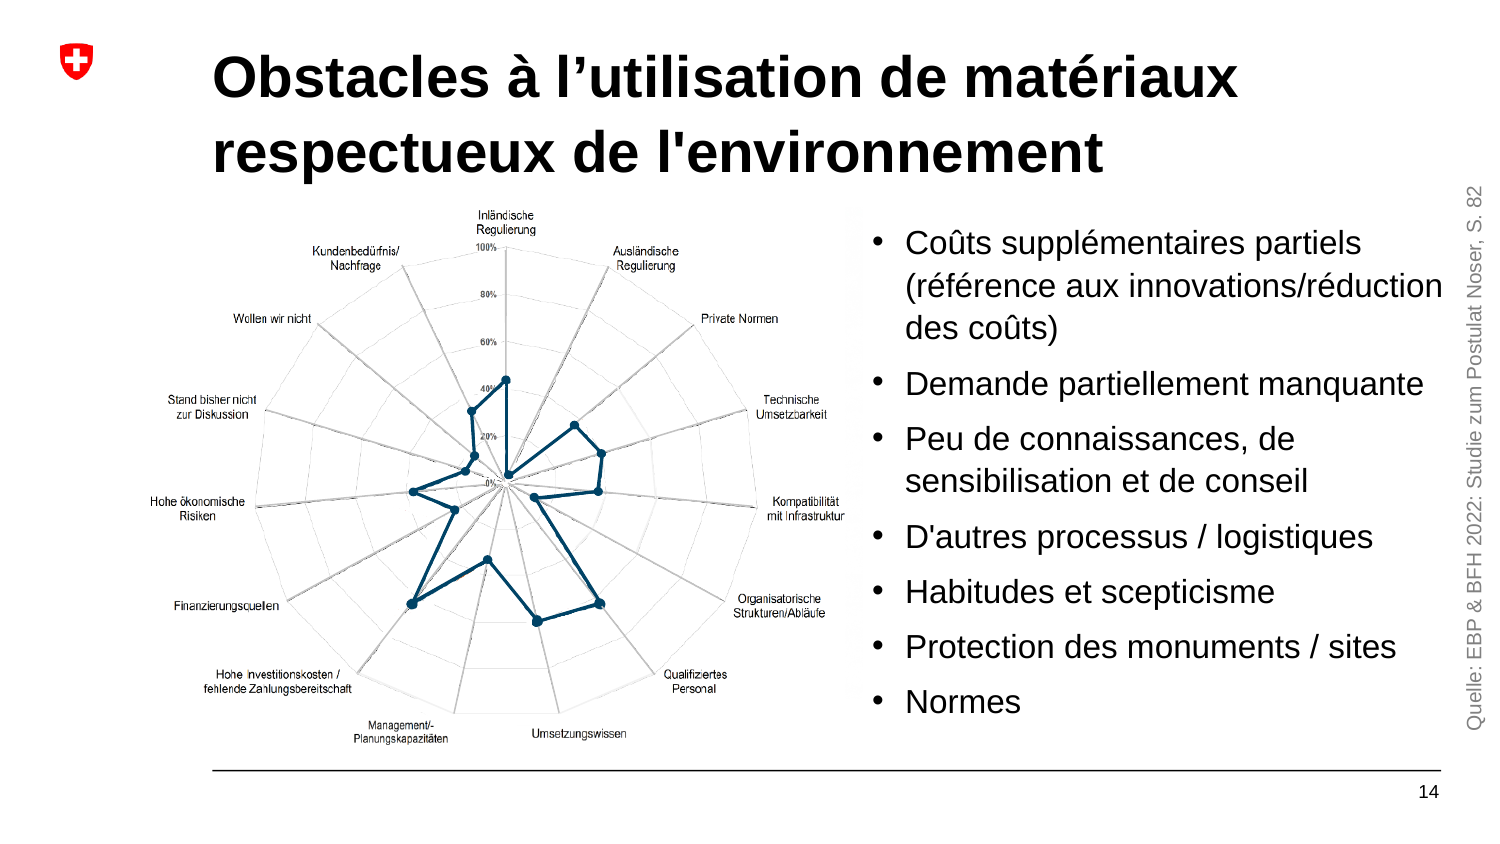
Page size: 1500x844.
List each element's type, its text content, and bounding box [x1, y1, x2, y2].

slide_number 14 [1366, 780, 1440, 803]
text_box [151, 207, 863, 747]
list Coûts supplémentaires partiels (référence aux innovations/réduction des coûts) Demande partiellement manquante Peu de connaissances, de sensibilisation et de conseil D'autres processus / logistiques Habitudes et scepticisme Protection des monuments / sites Normes [871, 218, 1454, 758]
title Obstacles à l’utilisation de matériaux respectueux de l'environnement [212, 34, 1452, 196]
text_box Quelle: EBP & BFH 2022: Studie zum Postulat Noser, S. 82 [1452, 0, 1493, 747]
picture [58, 42, 94, 82]
